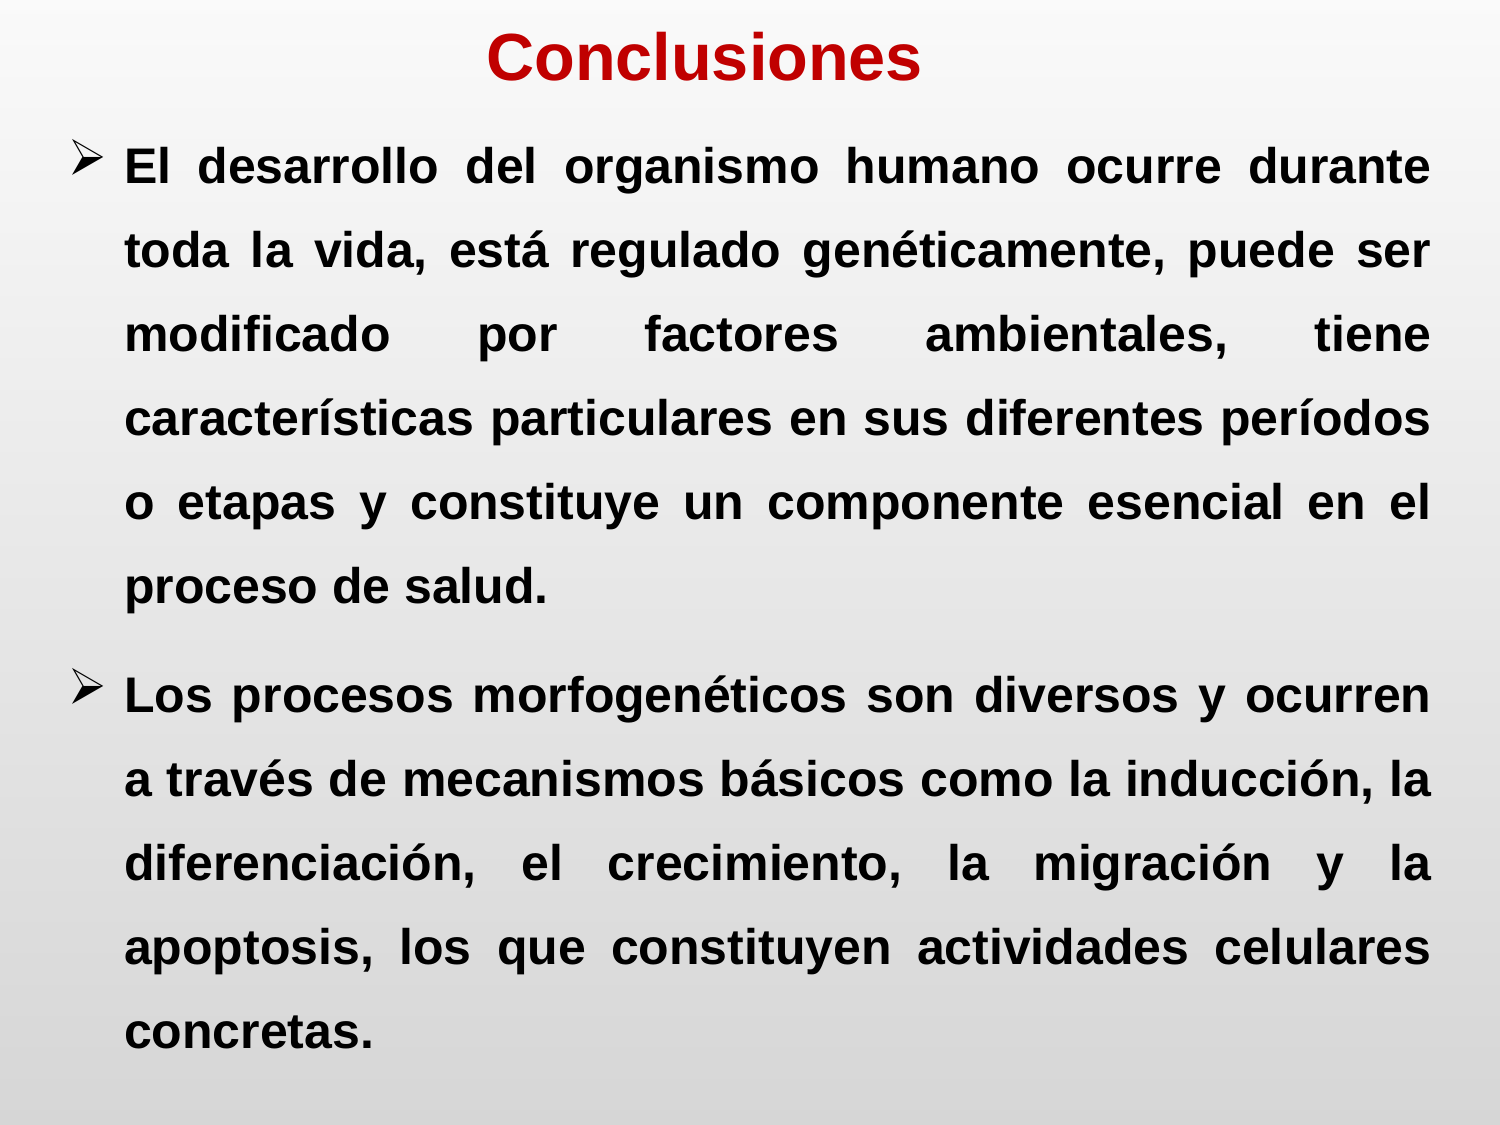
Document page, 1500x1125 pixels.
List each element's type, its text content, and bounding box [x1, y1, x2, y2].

text_box Conclusiones [471, 6, 939, 101]
text_box El desarrollo del organismo humano ocurre durante toda la vida, está regulado genéticamente, puede ser modificado por factores ambientales, tiene características particulares en sus diferentes períodos o etapas y constituye un componente esencial en el proceso de salud. Los procesos morfogenéticos son diversos y ocurren a través de mecanismos básicos como la inducción, la diferenciación, el crecimiento, la migración y la apoptosis, los que constituyen actividades celulares concretas. [53, 102, 1447, 1125]
